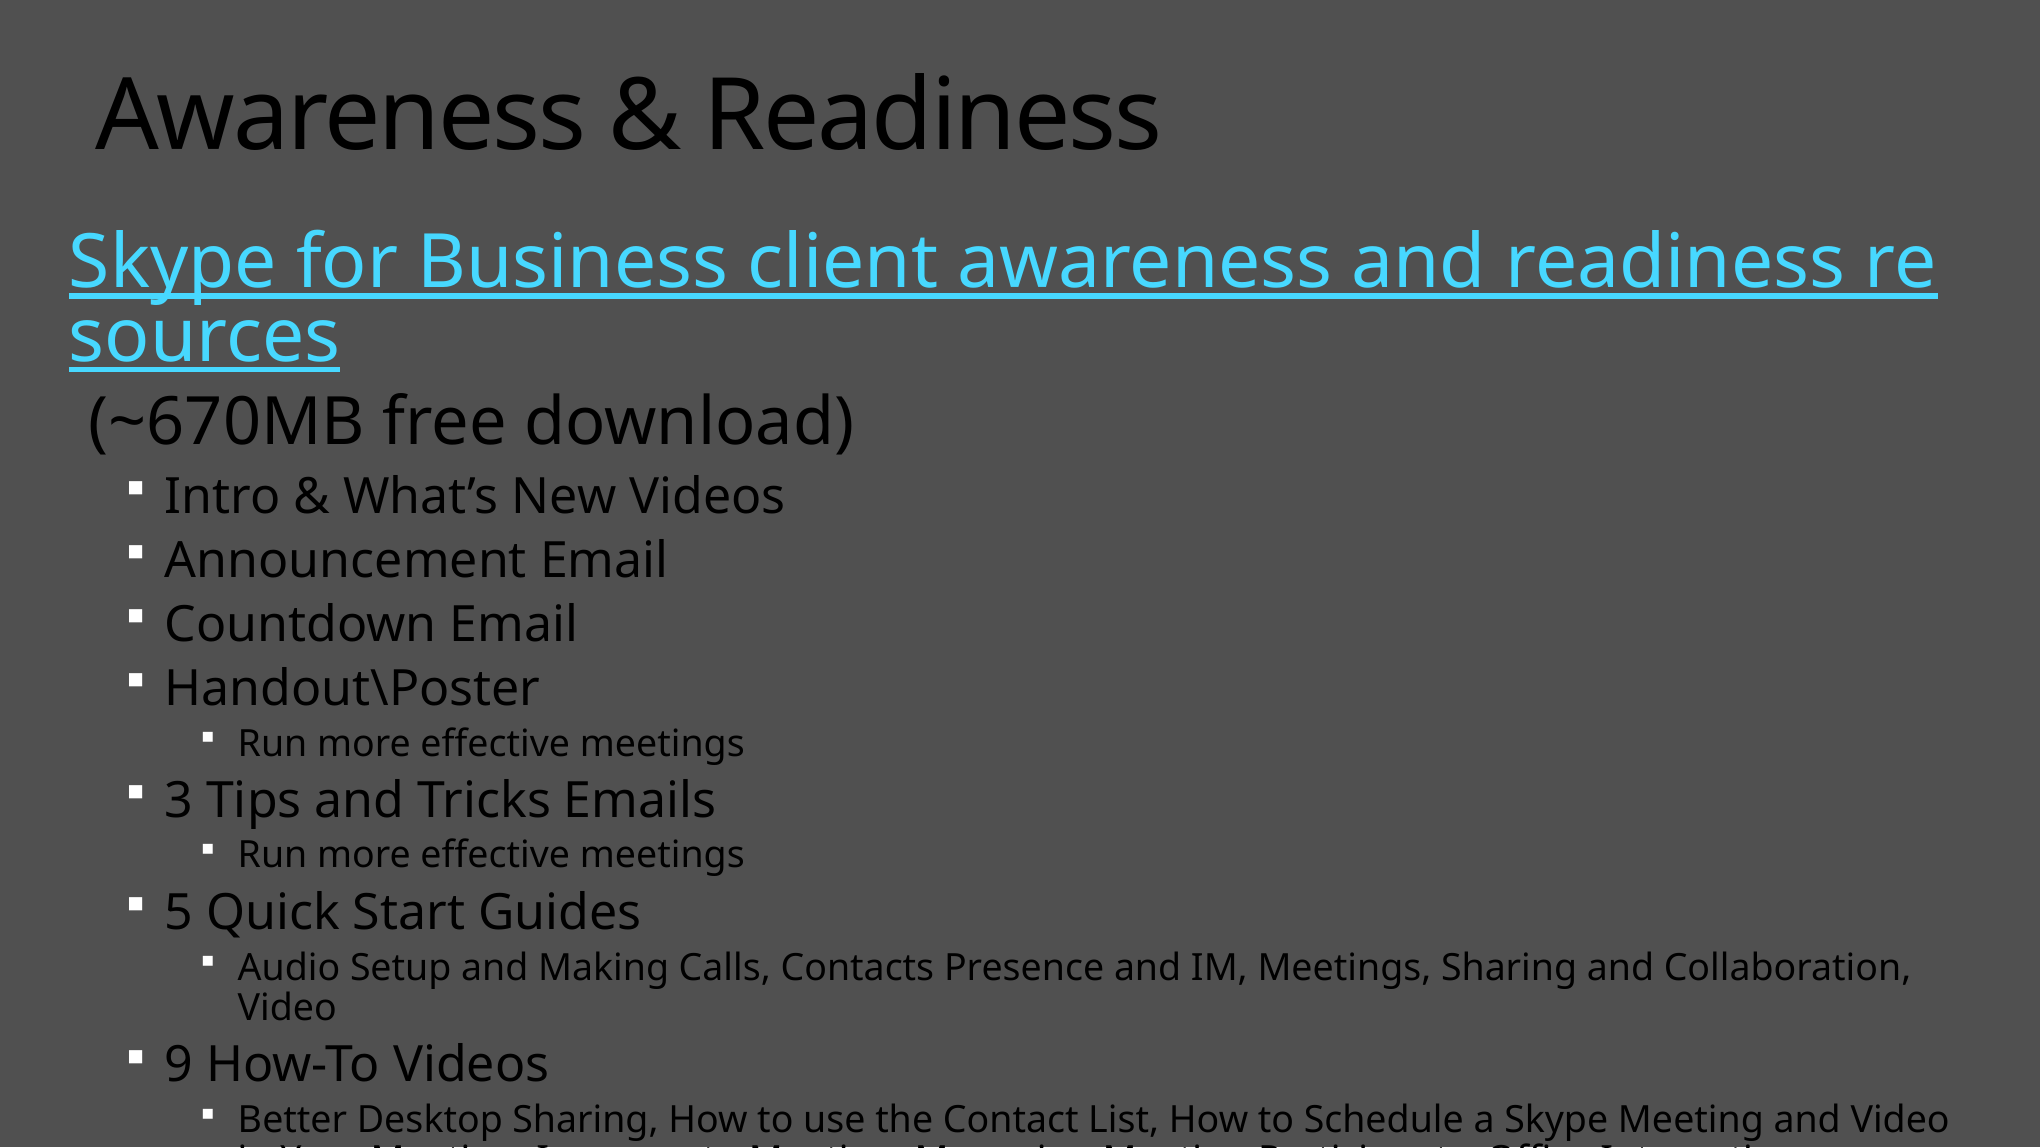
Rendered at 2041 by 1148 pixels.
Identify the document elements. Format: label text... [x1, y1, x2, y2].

title Awareness & Readiness [45, 48, 1996, 199]
list Skype for Business client awareness and readiness resources (~670MB free download) Intro & What’s New Videos Announcement Email Countdown Email Handout\Poster Run more effective meetings 3 Tips and Tricks Emails Run more effective meetings 5 Quick Start Guides Audio Setup and Making Calls, Contacts Presence and IM, Meetings, Sharing and Collaboration, Video 9 How-To Videos Better Desktop Sharing, How to use the Contact List, How to Schedule a Skype Meeting and Video in Your Meeting, Impromptu Meeting, Managing Meeting Participants, Office Integration, Recording your Meeting, Tools for Collaboration, Using Presence and Instant Messaging [45, 199, 1996, 543]
